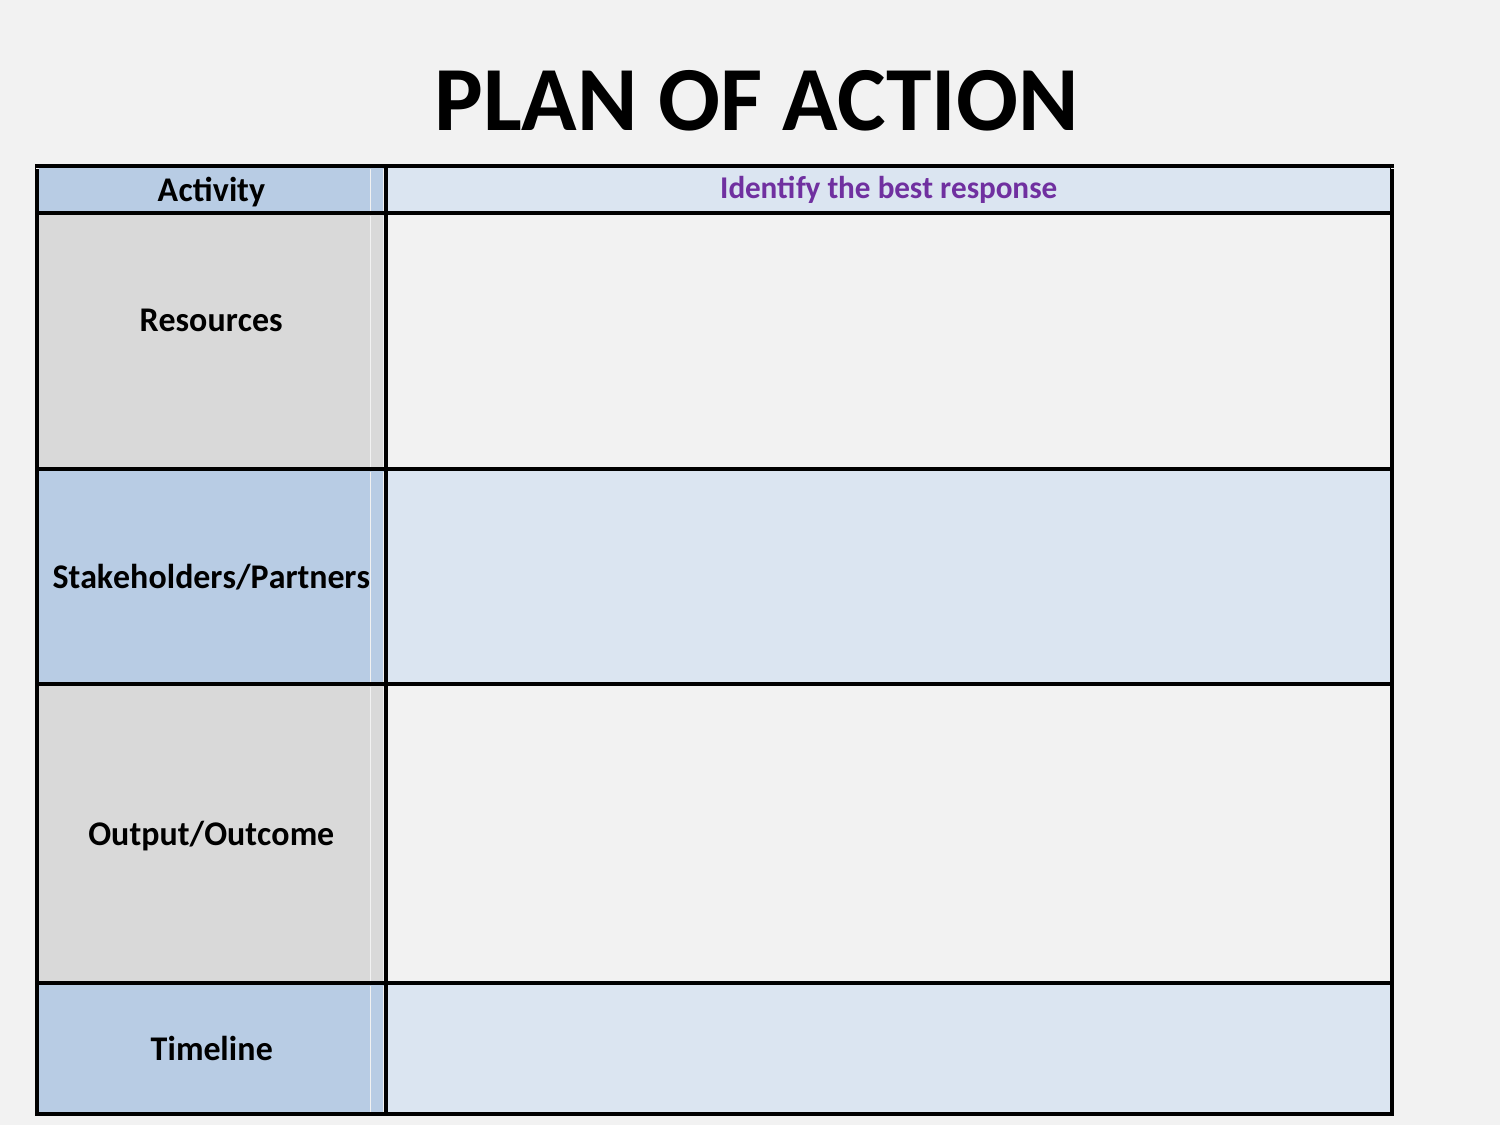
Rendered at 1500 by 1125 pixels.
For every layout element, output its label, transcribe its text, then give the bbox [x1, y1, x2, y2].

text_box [34, 163, 1500, 1125]
text_box PLAN OF ACTION [81, 0, 1432, 162]
